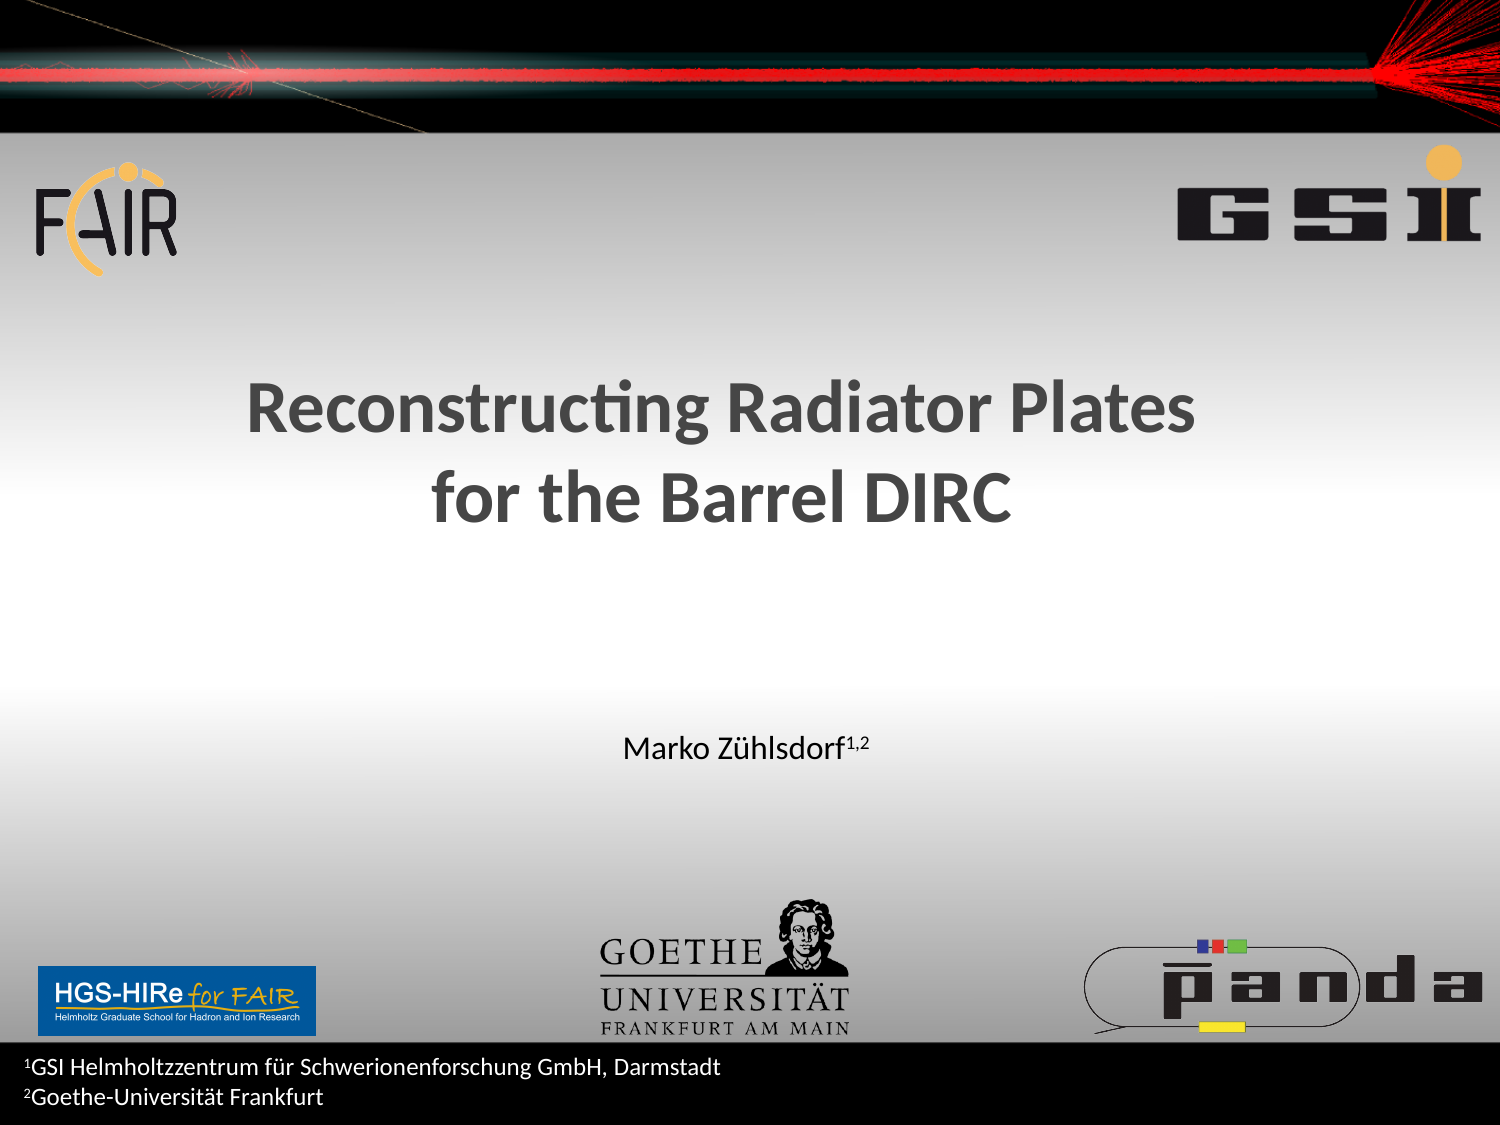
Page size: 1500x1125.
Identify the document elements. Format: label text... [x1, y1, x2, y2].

picture [0, 0, 1500, 1125]
text_box Marko Zühlsdorf1,2 [607, 719, 885, 774]
text_box 1GSI Helmholtzzentrum für Schwerionenforschung GmbH, Darmstadt 2Goethe-Universität Frankfurt [8, 1043, 738, 1119]
text_box Reconstructing Radiator Plates for the Barrel DIRC [210, 349, 1235, 545]
